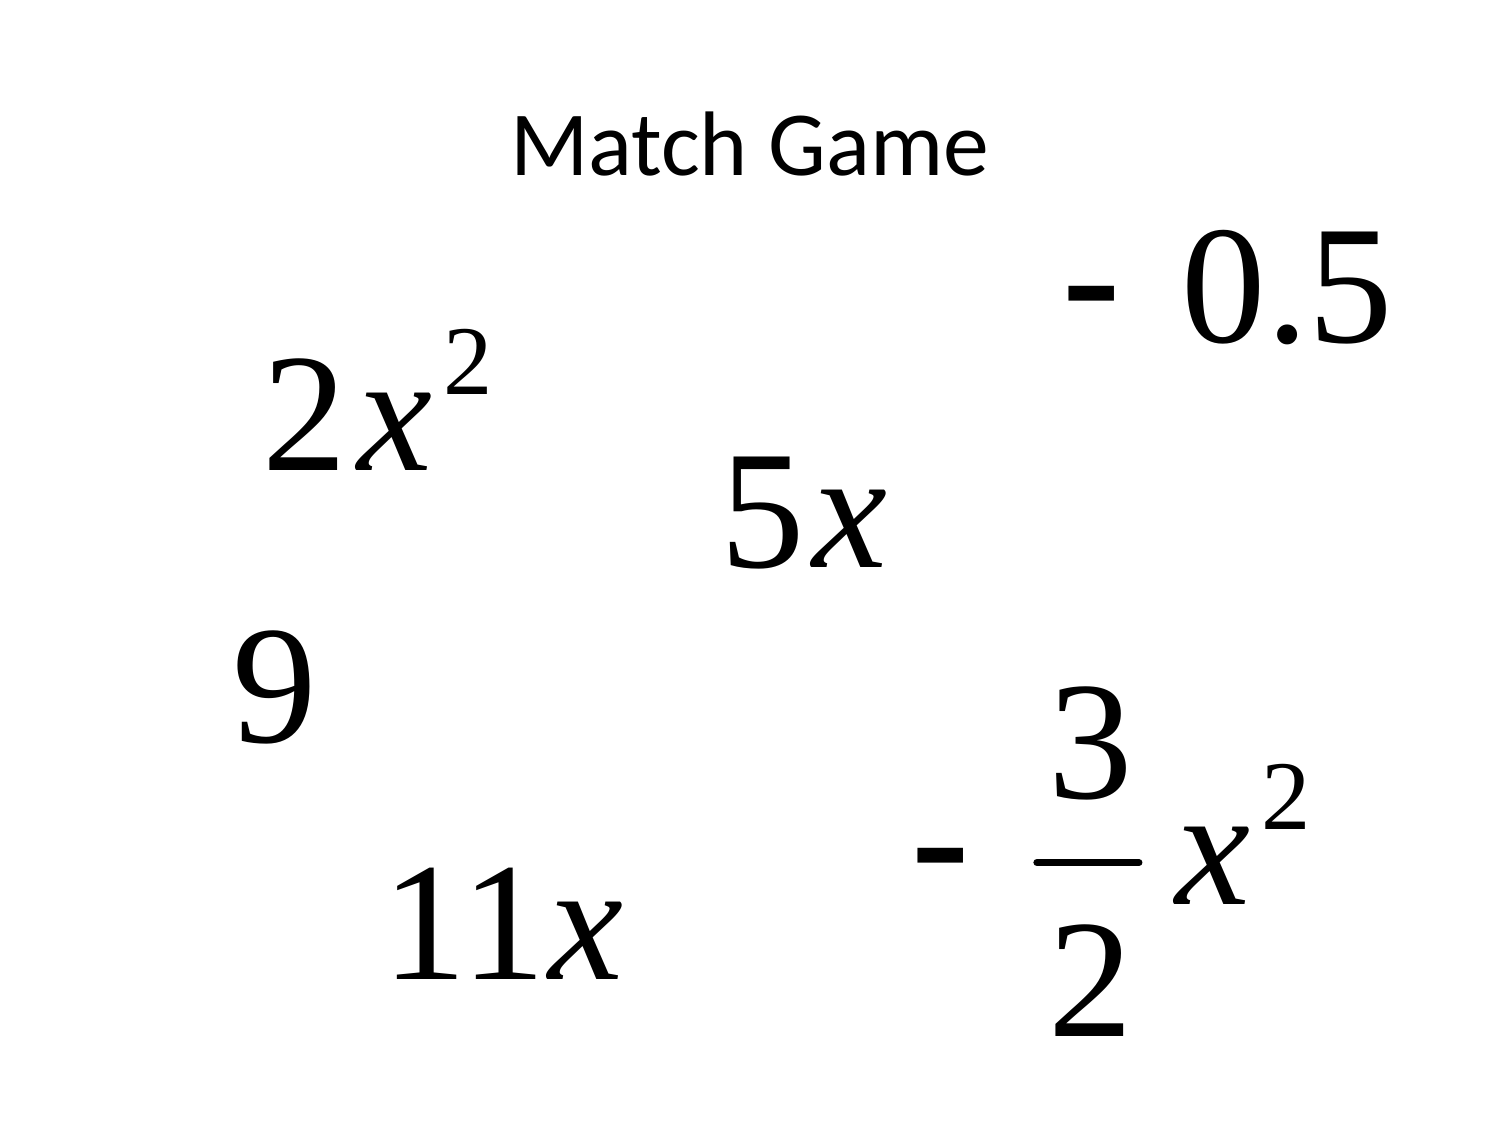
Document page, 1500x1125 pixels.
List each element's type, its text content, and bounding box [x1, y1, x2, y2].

title Match Game [75, 45, 1425, 233]
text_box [374, 824, 657, 1023]
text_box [887, 637, 1338, 1074]
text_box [1037, 187, 1418, 385]
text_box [237, 287, 520, 513]
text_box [212, 587, 340, 785]
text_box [699, 412, 926, 610]
